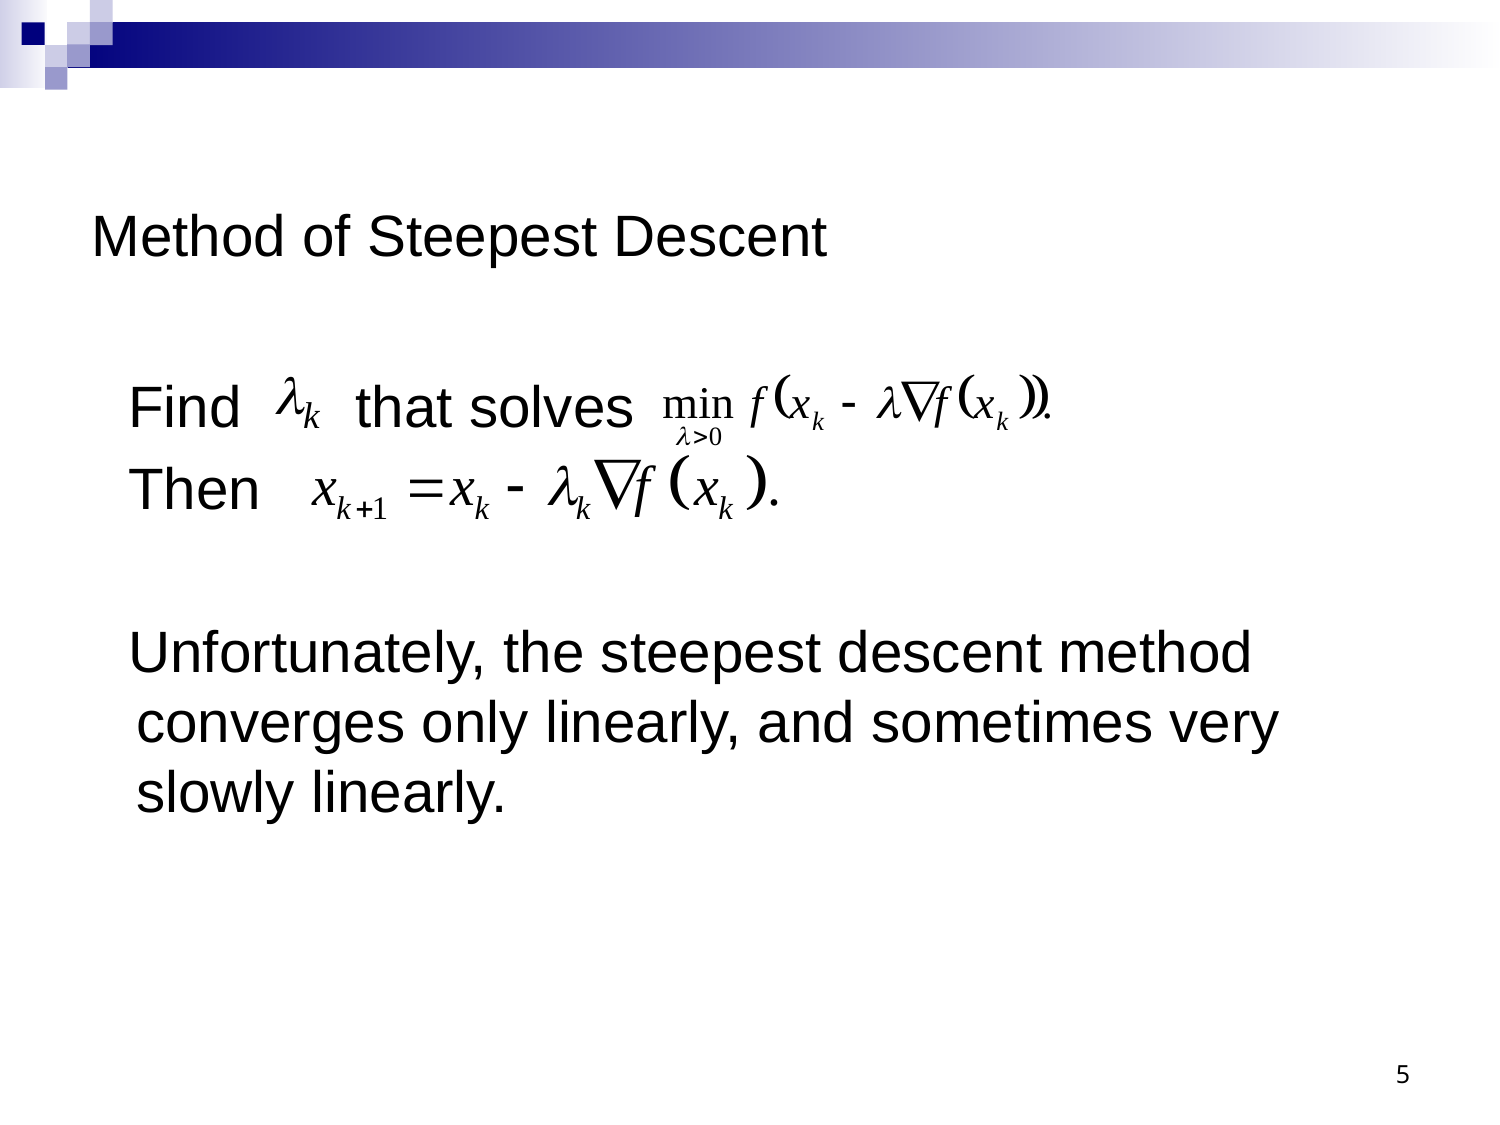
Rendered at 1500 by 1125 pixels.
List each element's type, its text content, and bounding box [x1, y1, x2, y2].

title Method of Steepest Descent [76, 148, 1428, 318]
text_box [655, 373, 1058, 457]
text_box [300, 443, 786, 539]
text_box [265, 361, 336, 442]
slide_number 5 [1074, 1024, 1426, 1101]
list Find that solves Then Unfortunately, the steepest descent method converges only linearly, and sometimes very slowly linearly. [64, 361, 1416, 1058]
